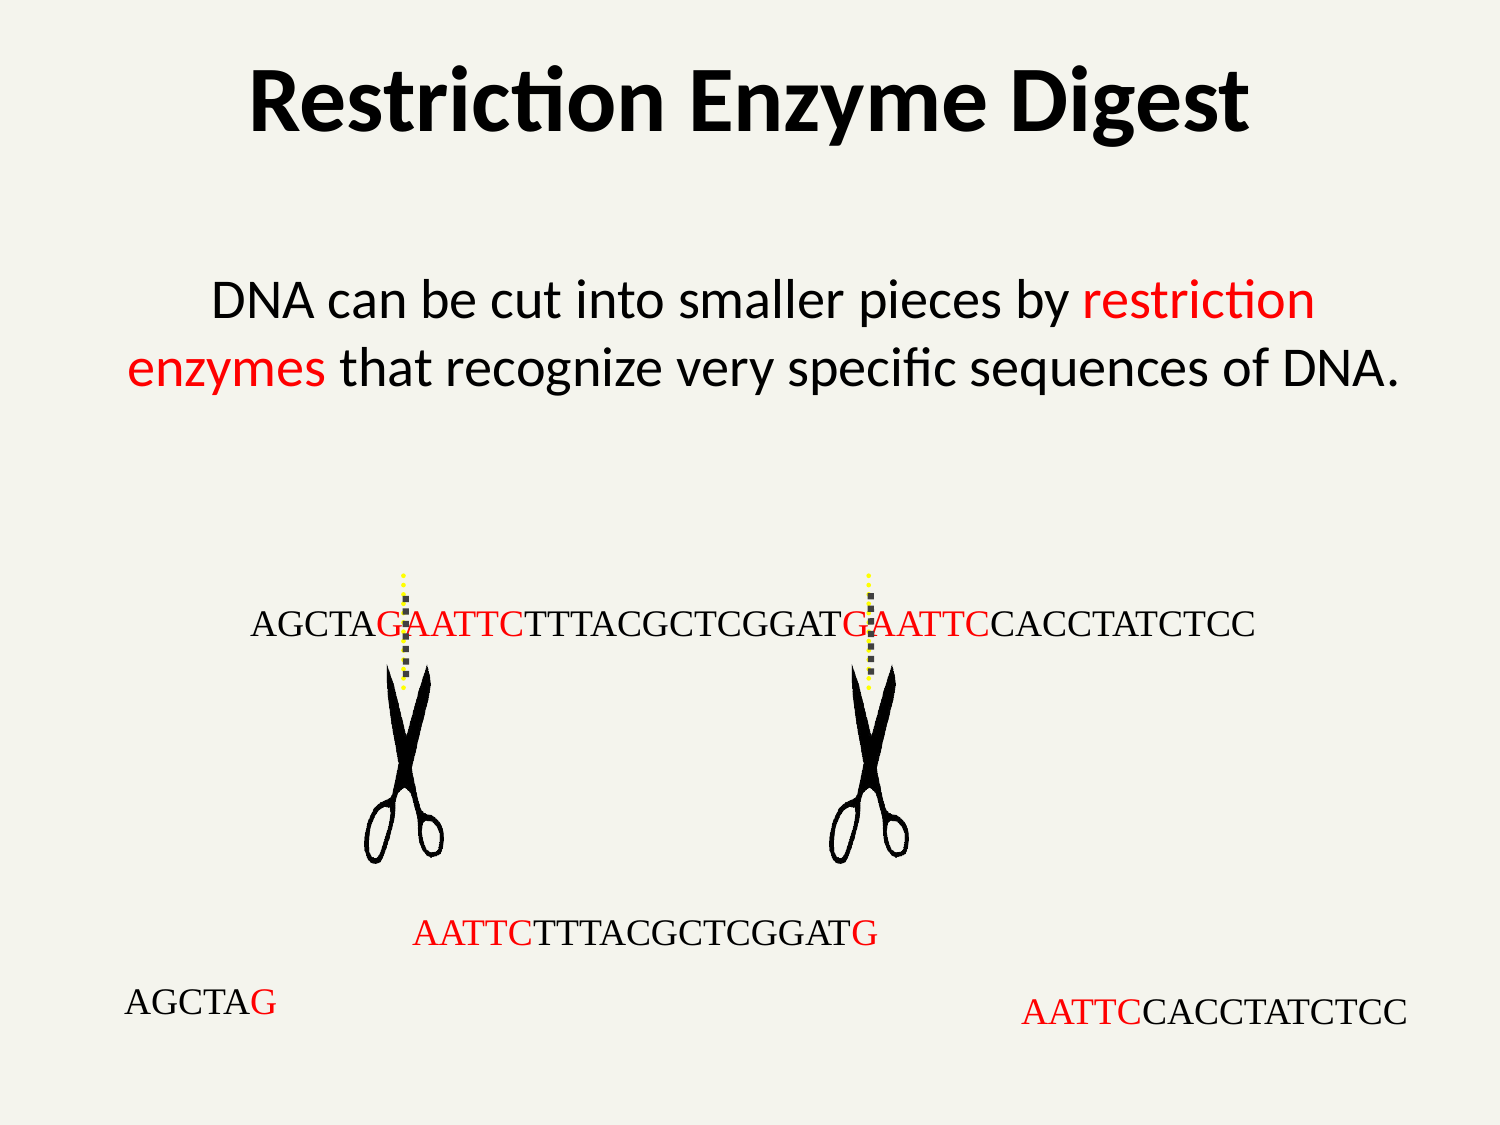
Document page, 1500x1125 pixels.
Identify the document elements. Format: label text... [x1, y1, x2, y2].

text_box AATTCTTTACGCTCGGATG [397, 900, 905, 961]
text_box AGCTAG [109, 969, 296, 1030]
text_box AATTCCACCTATCTCC [1006, 979, 1455, 1040]
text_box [235, 575, 1290, 697]
picture [363, 663, 444, 865]
picture [828, 663, 909, 865]
text_box Restriction Enzyme Digest [0, 0, 1500, 188]
text_box DNA can be cut into smaller pieces by restriction enzymes that recognize very specific sequences of DNA. [109, 255, 1419, 473]
